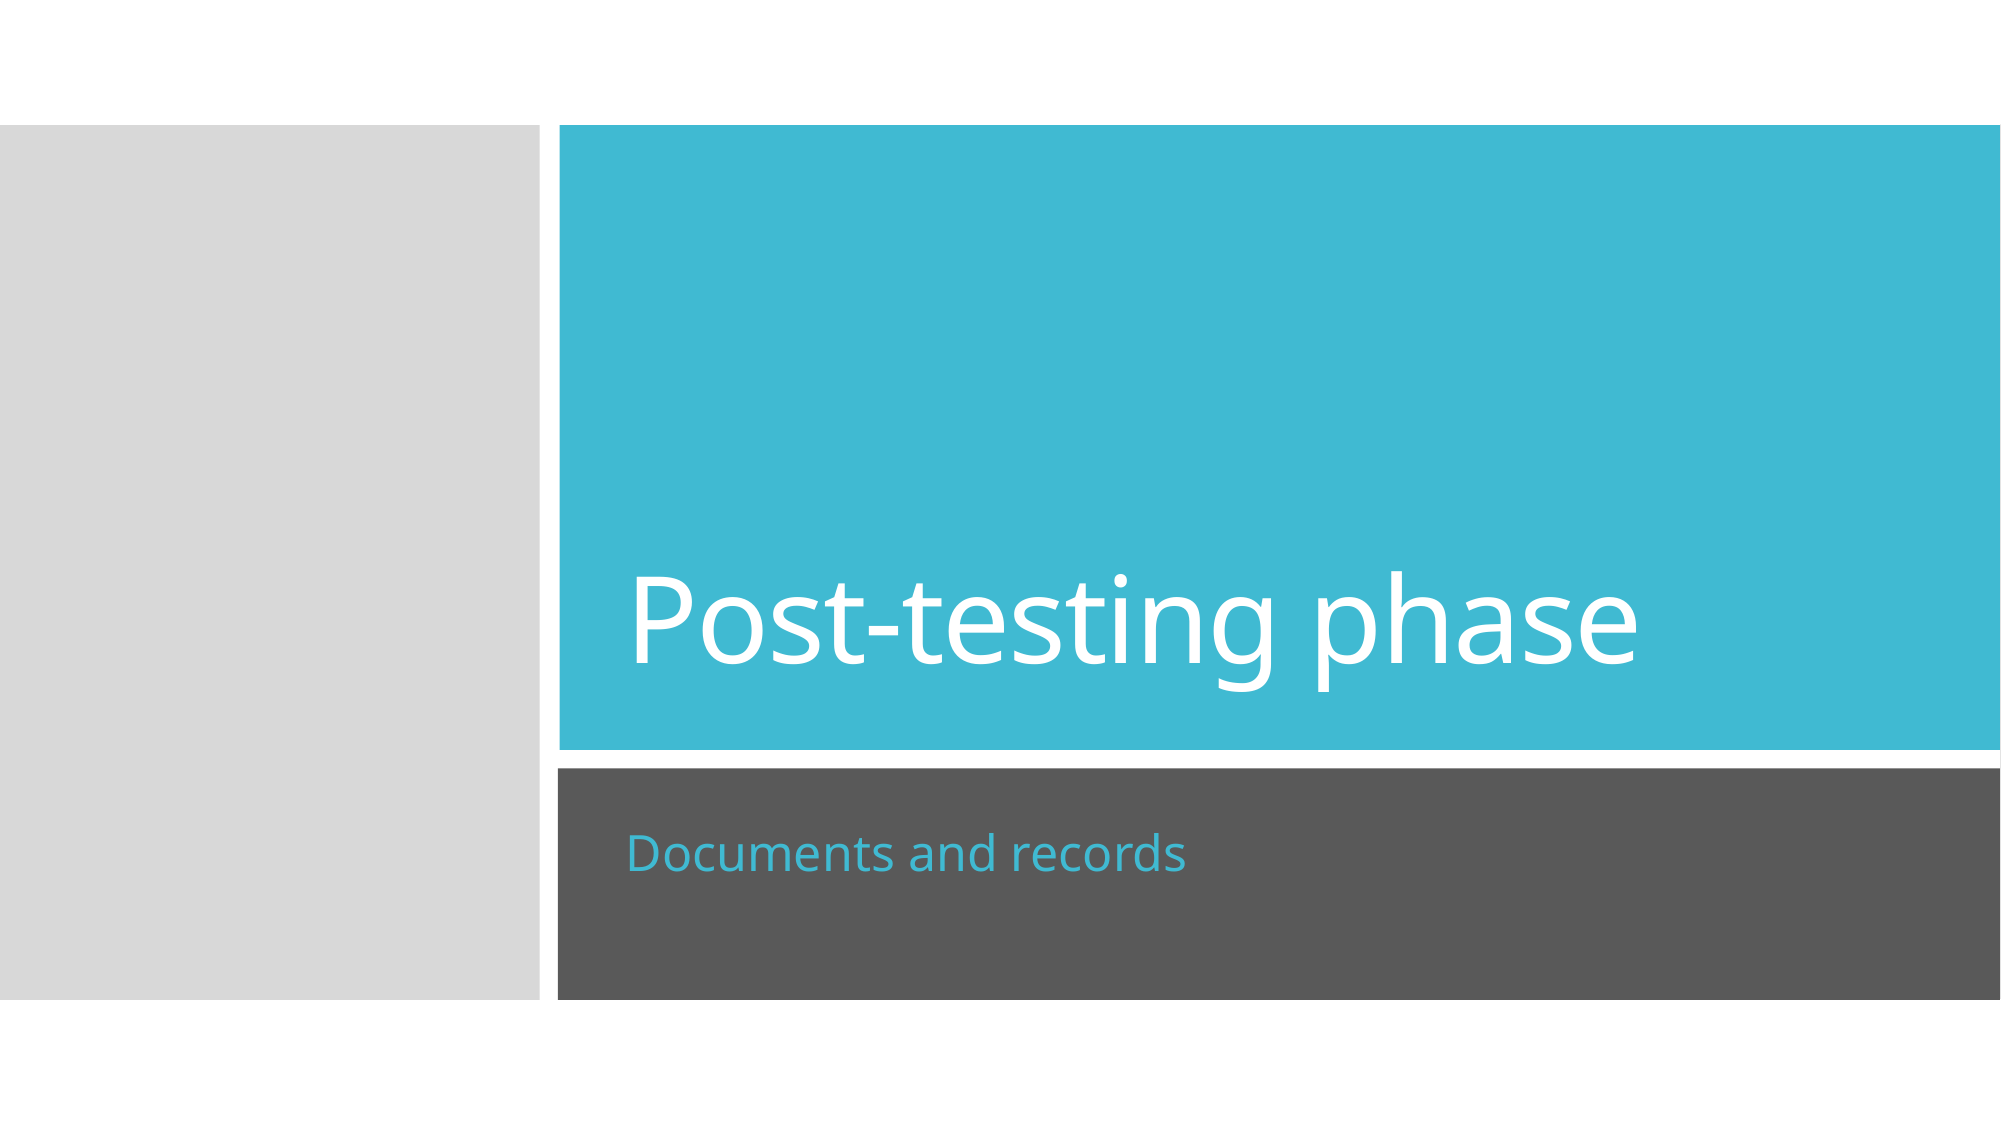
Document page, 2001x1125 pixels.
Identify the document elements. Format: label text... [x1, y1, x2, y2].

list Documents and records [610, 821, 1790, 948]
text_box [0, 0, 2000, 1125]
text_box [557, 768, 2000, 1001]
text_box [559, 124, 2000, 751]
text_box [0, 124, 541, 1001]
title Post-testing phase [610, 213, 1790, 698]
